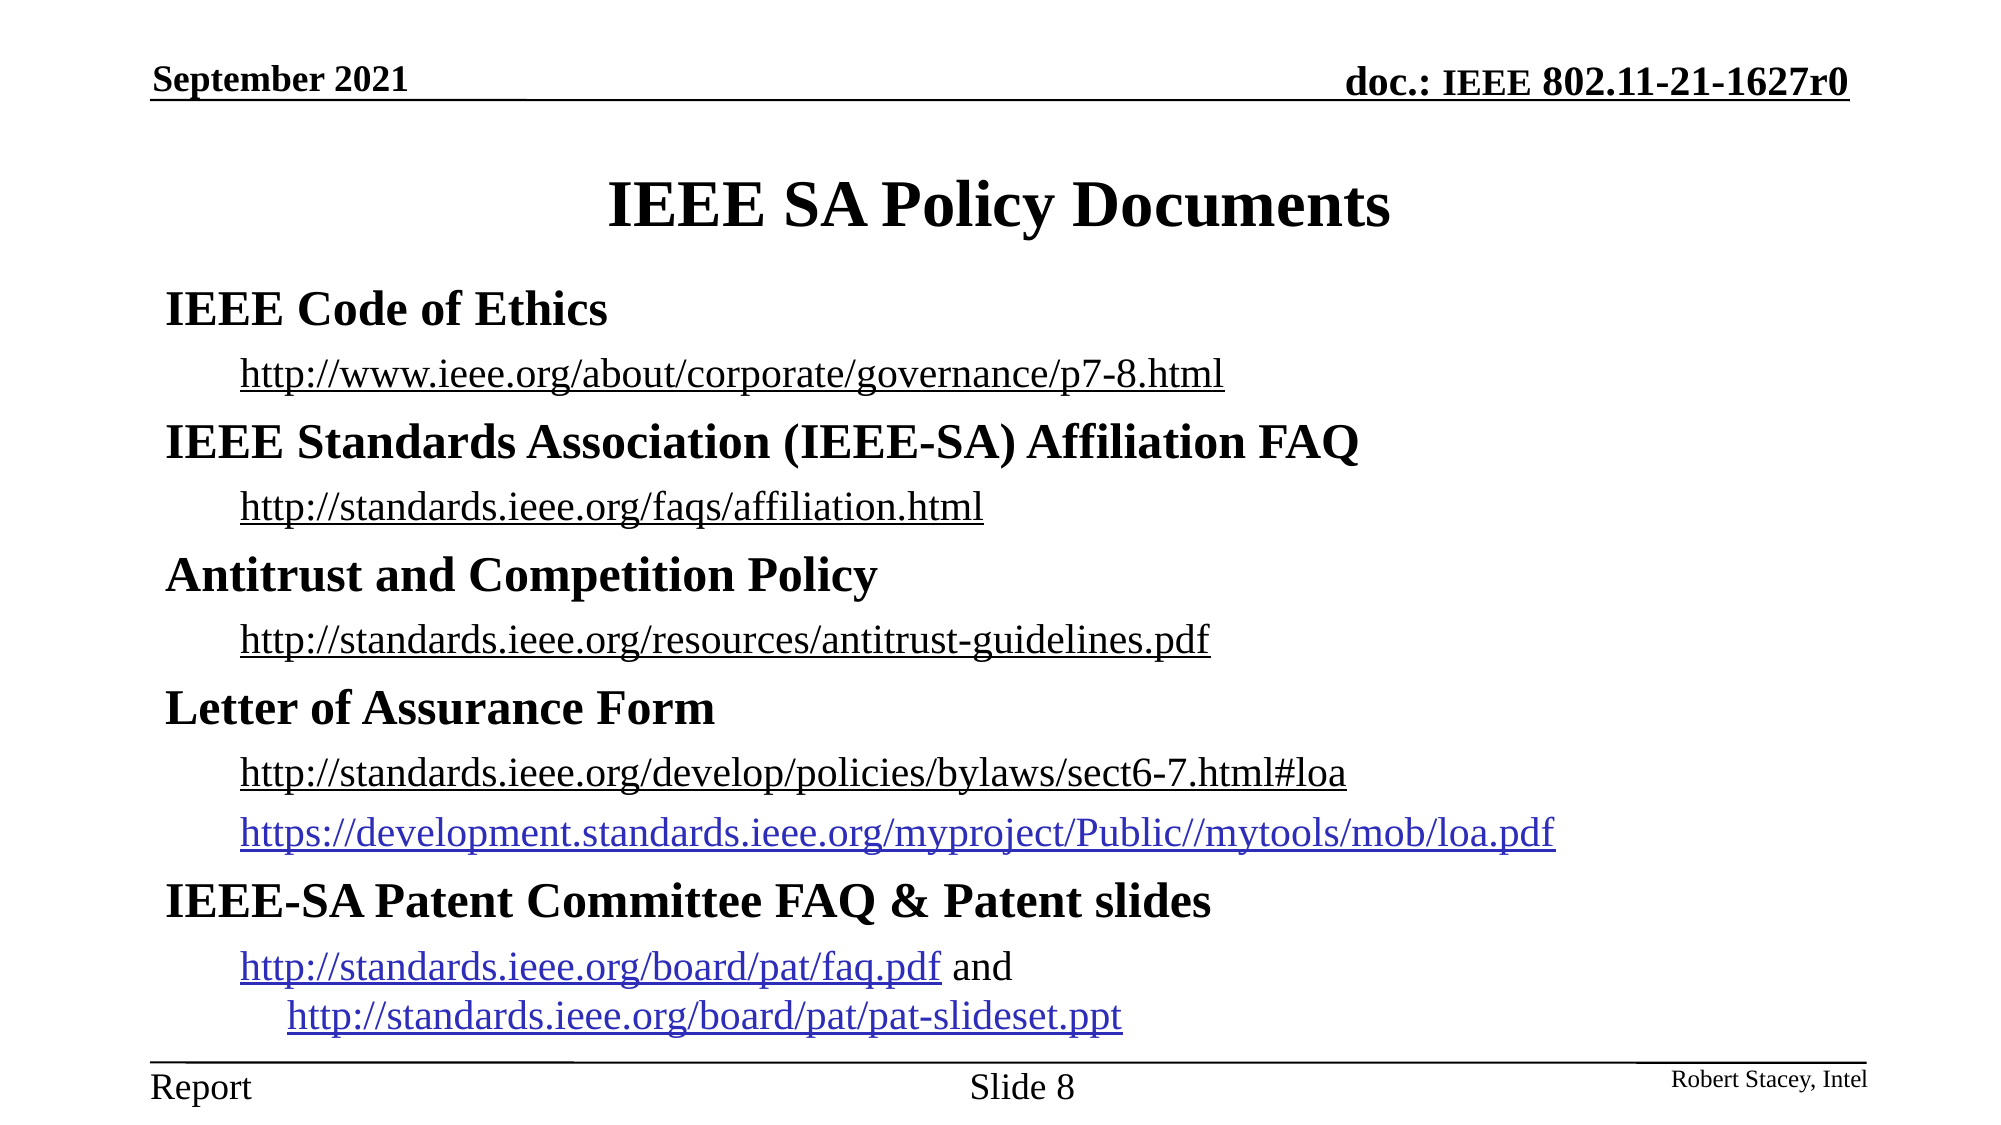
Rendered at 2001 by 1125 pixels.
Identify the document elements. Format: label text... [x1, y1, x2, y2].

slide_number Slide 8 [950, 1061, 1095, 1125]
footer Robert Stacey, Intel [1171, 1061, 1869, 1093]
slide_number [152, 54, 563, 100]
title IEEE SA Policy Documents [149, 112, 1850, 267]
list IEEE Code of Ethics http://www.ieee.org/about/corporate/governance/p7-8.html IEEE Standards Association (IEEE-SA) Affiliation FAQ http://standards.ieee.org/faqs/affiliation.html Antitrust and Competition Policy http://standards.ieee.org/resources/antitrust-guidelines.pdf Letter of Assurance Form http://standards.ieee.org/develop/policies/bylaws/sect6-7.html#loa https://development.standards.ieee.org/myproject/Public//mytools/mob/loa.pdf IEEE-SA Patent Committee FAQ & Patent slides http://standards.ieee.org/board/pat/faq.pdf and http://standards.ieee.org/board/pat/pat-slideset.ppt [149, 267, 1850, 1063]
